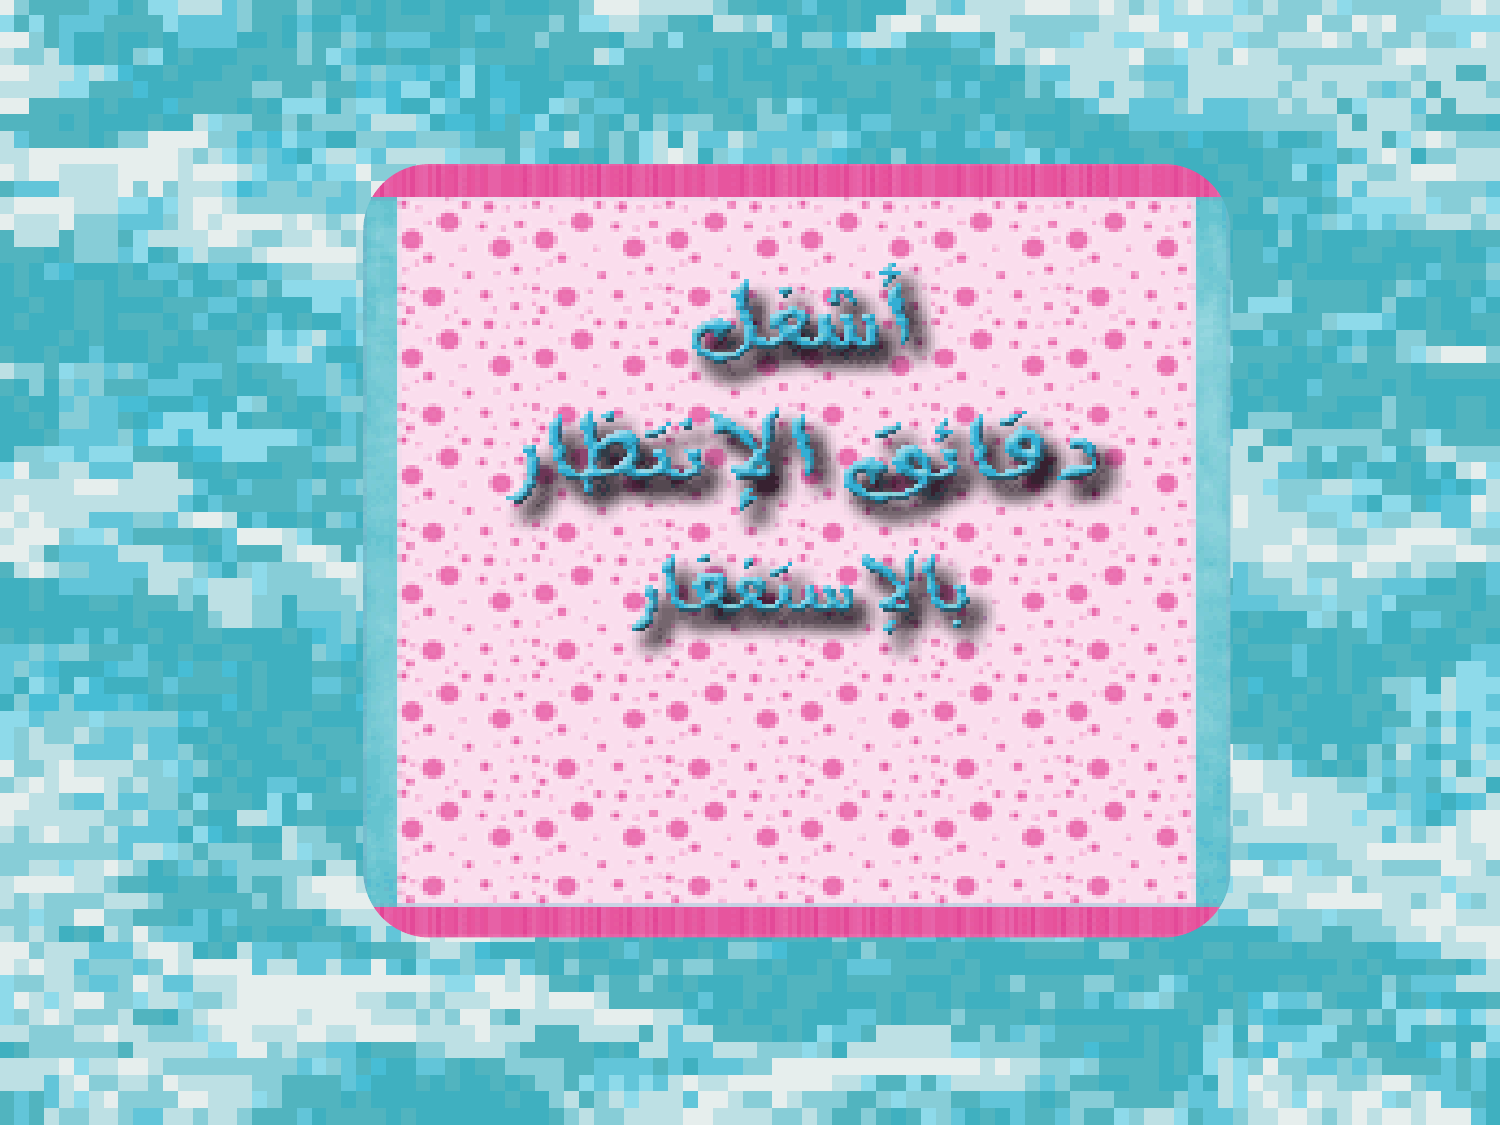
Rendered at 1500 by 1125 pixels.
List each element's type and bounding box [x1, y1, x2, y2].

picture [0, 0, 1500, 1125]
list [362, 163, 1231, 938]
